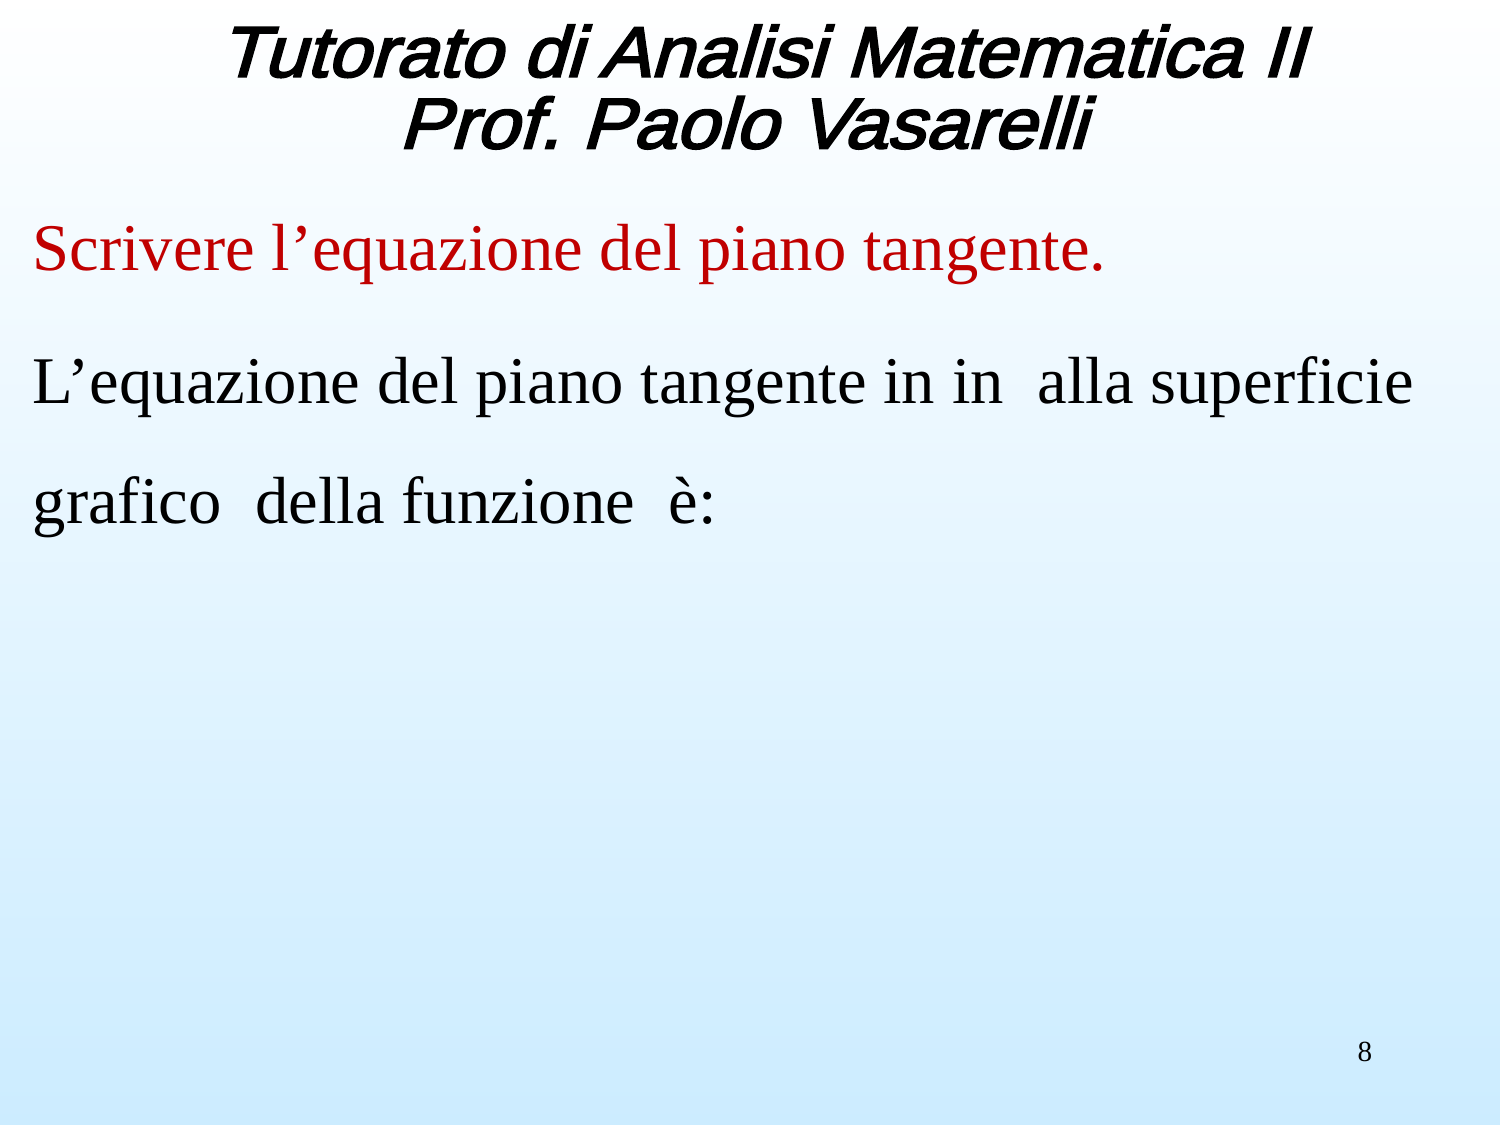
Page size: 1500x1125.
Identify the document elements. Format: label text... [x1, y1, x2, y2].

text_box Tutorato di Analisi Matematica II Prof. Paolo Vasarelli [929, 108, 971, 151]
text_box Tutorato di Analisi Matematica II Prof. Paolo Vasarelli [850, 26, 919, 78]
text_box Tutorato di Analisi Matematica II Prof. Paolo Vasarelli [443, 29, 470, 79]
text_box Tutorato di Analisi Matematica II Prof. Paolo Vasarelli [523, 95, 556, 150]
text_box Tutorato di Analisi Matematica II Prof. Paolo Vasarelli [738, 23, 764, 78]
text_box Tutorato di Analisi Matematica II Prof. Paolo Vasarelli [399, 37, 441, 79]
text_box Tutorato di Analisi Matematica II Prof. Paolo Vasarelli [653, 37, 697, 78]
text_box Tutorato di Analisi Matematica II Prof. Paolo Vasarelli [1267, 26, 1292, 78]
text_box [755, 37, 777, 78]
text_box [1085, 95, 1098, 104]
text_box Tutorato di Analisi Matematica II Prof. Paolo Vasarelli [1083, 37, 1125, 79]
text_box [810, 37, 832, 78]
slide_number 8 [1074, 1025, 1388, 1100]
text_box Tutorato di Analisi Matematica II Prof. Paolo Vasarelli [637, 108, 679, 151]
text_box Tutorato di Analisi Matematica II Prof. Paolo Vasarelli [1166, 37, 1205, 79]
text_box Tutorato di Analisi Matematica II Prof. Paolo Vasarelli [740, 108, 782, 151]
text_box Tutorato di Analisi Matematica II Prof. Paolo Vasarelli [312, 29, 338, 79]
text_box Tutorato di Analisi Matematica II Prof. Paolo Vasarelli [232, 26, 280, 78]
text_box Tutorato di Analisi Matematica II Prof. Paolo Vasarelli [403, 98, 458, 150]
text_box Tutorato di Analisi Matematica II Prof. Paolo Vasarelli [481, 108, 523, 151]
text_box Tutorato di Analisi Matematica II Prof. Paolo Vasarelli [979, 37, 1020, 79]
text_box Tutorato di Analisi Matematica II Prof. Paolo Vasarelli [772, 37, 814, 79]
text_box Tutorato di Analisi Matematica II Prof. Paolo Vasarelli [1019, 37, 1084, 78]
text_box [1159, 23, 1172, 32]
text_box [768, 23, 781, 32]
text_box Tutorato di Analisi Matematica II Prof. Paolo Vasarelli [998, 108, 1040, 151]
text_box Tutorato di Analisi Matematica II Prof. Paolo Vasarelli [1128, 29, 1155, 79]
text_box Tutorato di Analisi Matematica II Prof. Paolo Vasarelli [373, 37, 406, 78]
text_box Tutorato di Analisi Matematica II Prof. Paolo Vasarelli [269, 37, 313, 79]
text_box Tutorato di Analisi Matematica II Prof. Paolo Vasarelli [586, 98, 641, 150]
text_box Tutorato di Analisi Matematica II Prof. Paolo Vasarelli [970, 108, 1004, 150]
text_box Tutorato di Analisi Matematica II Prof. Paolo Vasarelli [681, 108, 723, 151]
text_box Tutorato di Analisi Matematica II Prof. Paolo Vasarelli [1288, 26, 1313, 78]
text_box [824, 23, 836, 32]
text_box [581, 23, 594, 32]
text_box Tutorato di Analisi Matematica II Prof. Paolo Vasarelli [958, 29, 984, 79]
text_box Tutorato di Analisi Matematica II Prof. Paolo Vasarelli [913, 37, 955, 79]
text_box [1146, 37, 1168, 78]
text_box Tutorato di Analisi Matematica II Prof. Paolo Vasarelli [848, 108, 931, 151]
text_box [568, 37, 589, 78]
text_box Tutorato di Analisi Matematica II Prof. Paolo Vasarelli [528, 23, 576, 79]
text_box Tutorato di Analisi Matematica II Prof. Paolo Vasarelli [333, 37, 374, 79]
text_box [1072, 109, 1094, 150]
text_box Tutorato di Analisi Matematica II Prof. Paolo Vasarelli [1038, 95, 1064, 150]
text_box Tutorato di Analisi Matematica II Prof. Paolo Vasarelli [453, 108, 487, 150]
text_box Tutorato di Analisi Matematica II Prof. Paolo Vasarelli [1055, 95, 1081, 150]
text_box Tutorato di Analisi Matematica II Prof. Paolo Vasarelli [597, 26, 651, 78]
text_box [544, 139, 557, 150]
text_box Tutorato di Analisi Matematica II Prof. Paolo Vasarelli [811, 98, 866, 150]
text_box Tutorato di Analisi Matematica II Prof. Paolo Vasarelli [721, 95, 746, 150]
text_box Tutorato di Analisi Matematica II Prof. Paolo Vasarelli [464, 37, 506, 79]
text_box Tutorato di Analisi Matematica II Prof. Paolo Vasarelli [697, 37, 739, 79]
text_box Tutorato di Analisi Matematica II Prof. Paolo Vasarelli [1202, 37, 1244, 79]
